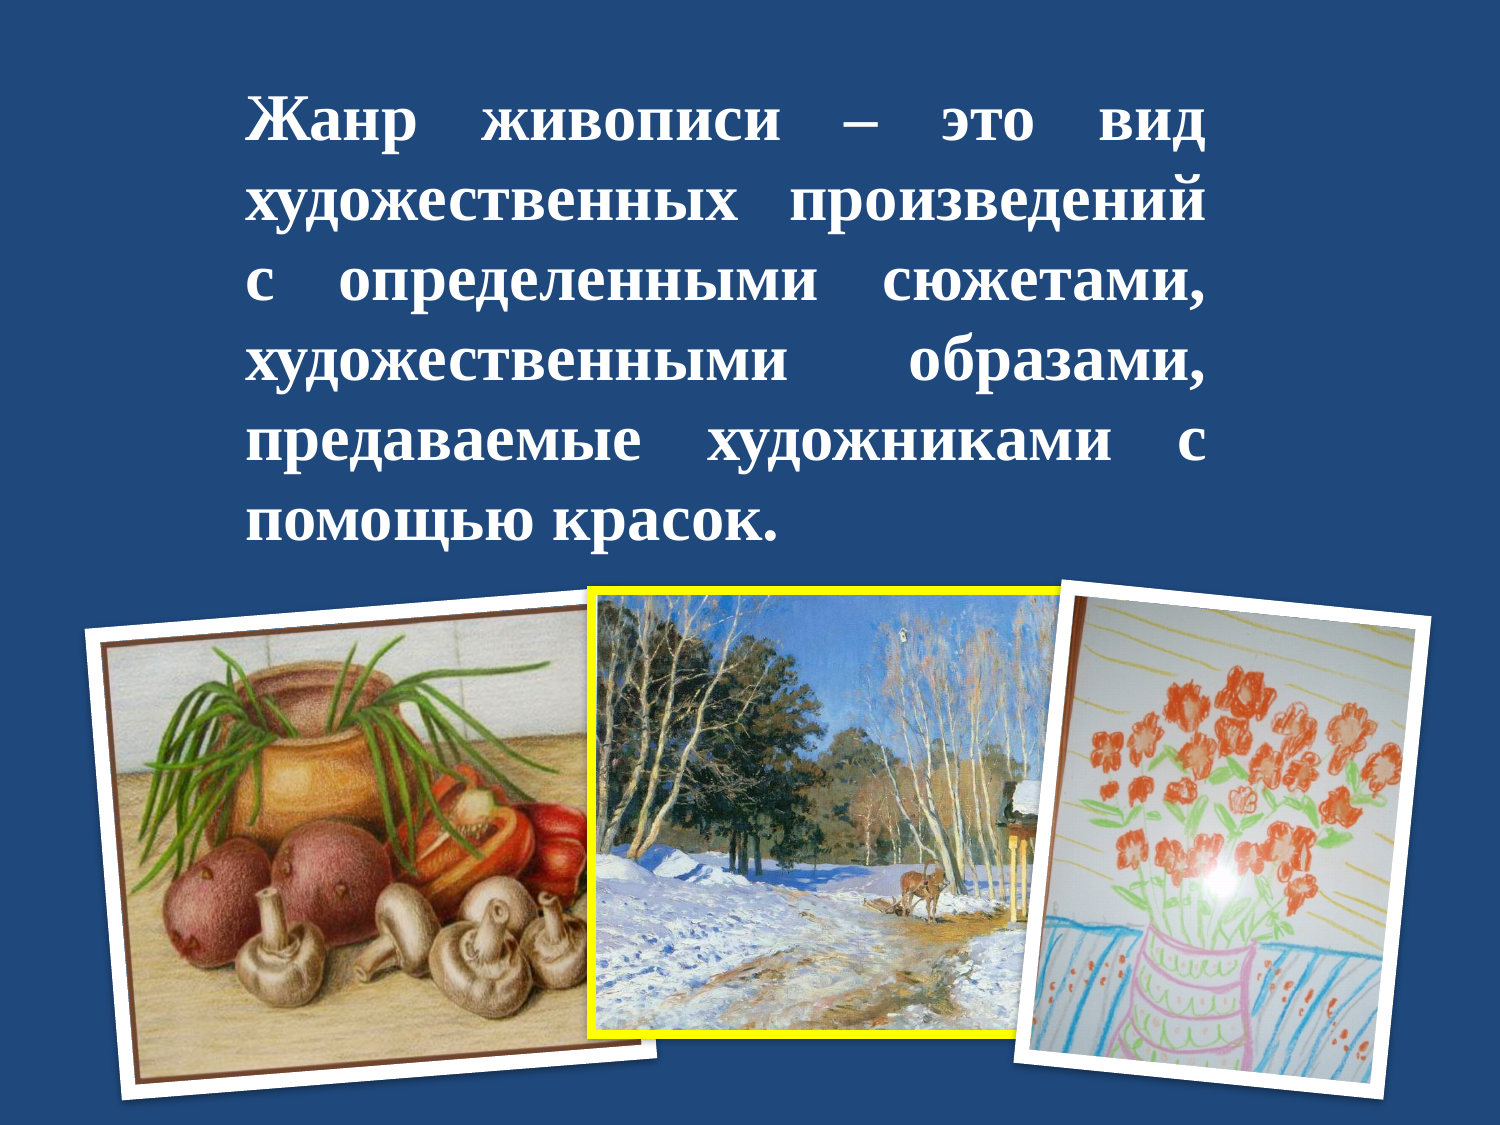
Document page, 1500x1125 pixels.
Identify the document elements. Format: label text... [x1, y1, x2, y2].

picture [101, 594, 1415, 1084]
text_box Жанр живописи – это вид художественных произведений с определенными сюжетами, художественными образами, предаваемые художниками с помощью красок. [230, 66, 1223, 561]
